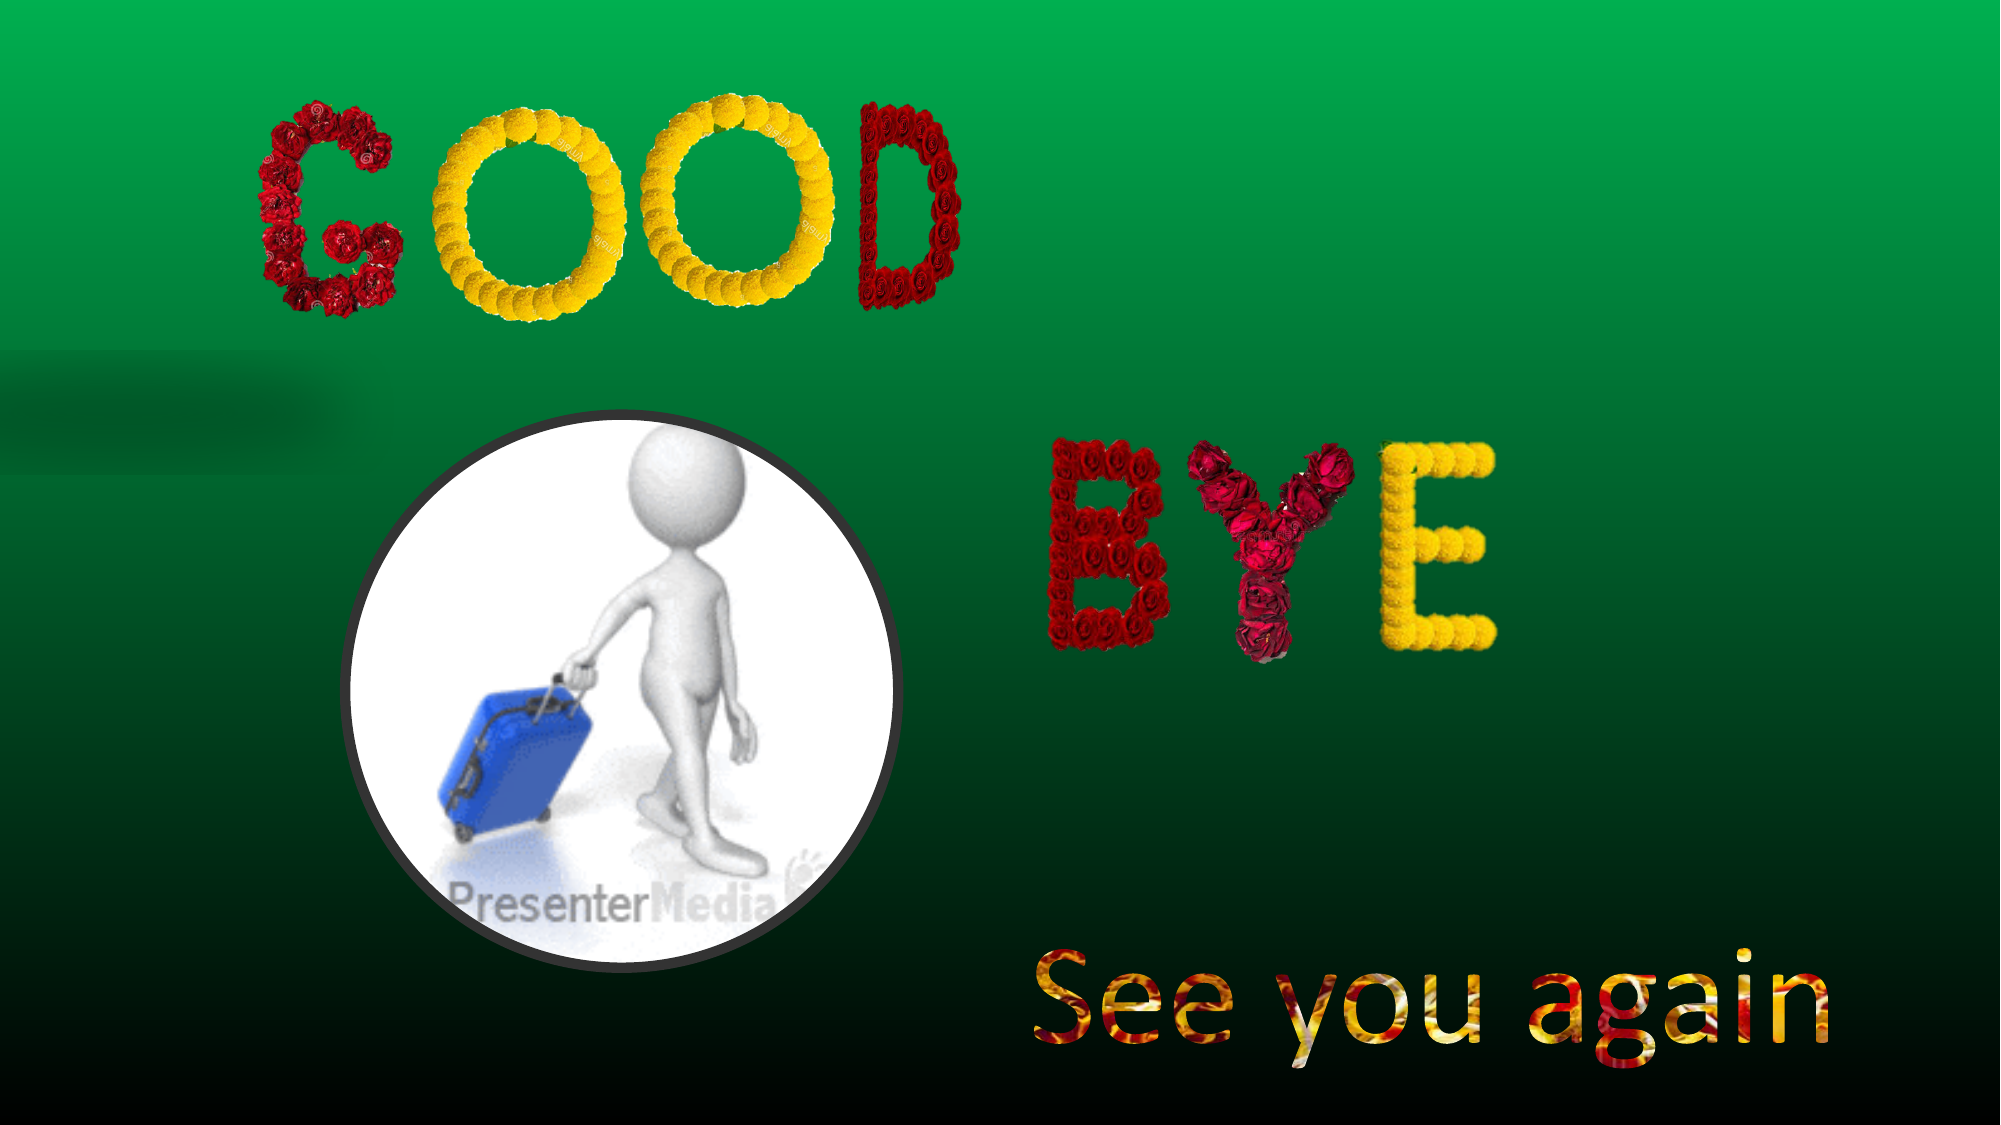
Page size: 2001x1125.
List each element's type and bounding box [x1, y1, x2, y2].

text_box [1027, 380, 1602, 711]
picture [344, 414, 899, 969]
text_box [243, 81, 1002, 344]
picture [1033, 947, 1829, 1069]
